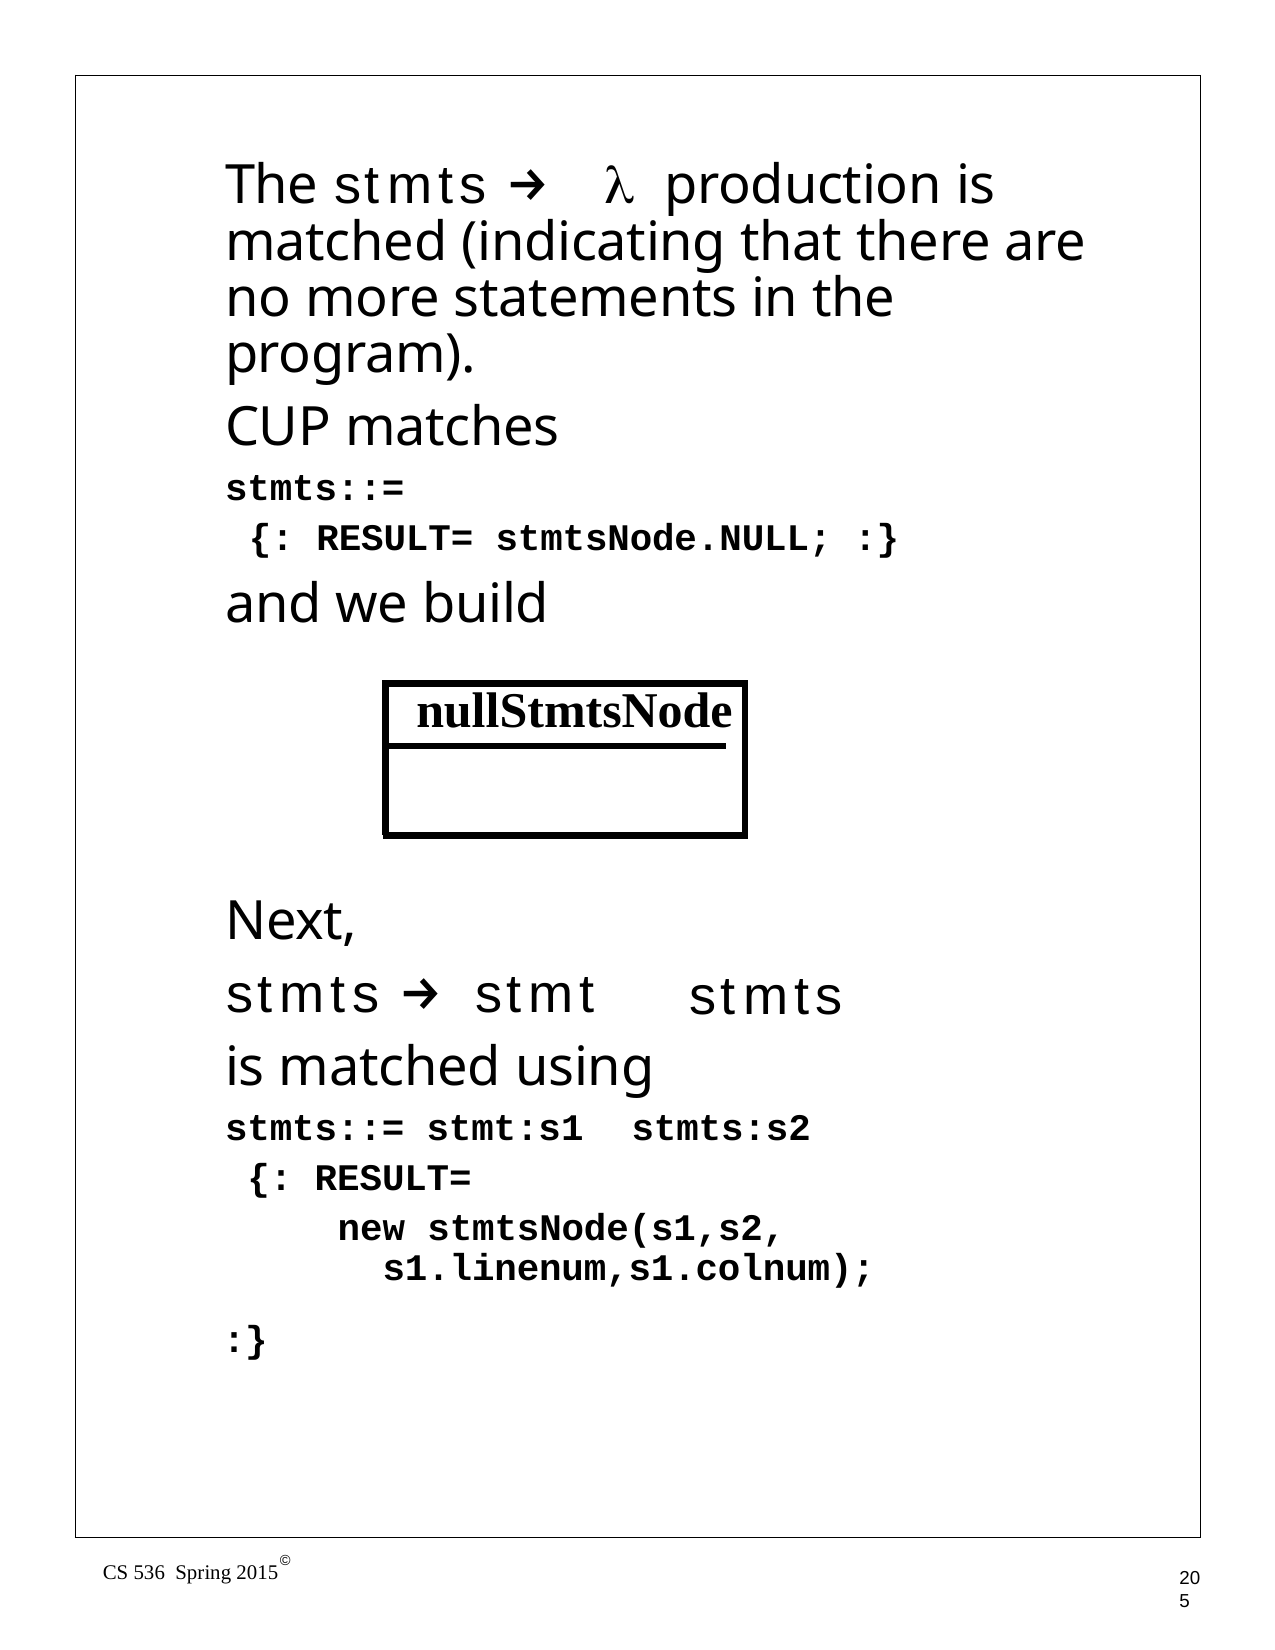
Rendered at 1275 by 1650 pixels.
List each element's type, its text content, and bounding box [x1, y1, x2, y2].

text_box stmts [687, 960, 846, 1026]
text_box © [277, 1551, 294, 1569]
text_box stmts::= stmt:s1 stmts:s2 {: RESULT= new stmtsNode(s1,s2, s1.linenum,s1.colnum); :} [222, 1102, 880, 1360]
slide_number 205 [1175, 1565, 1204, 1650]
text_box The stmts → λ production is matched (indicating that there are no more statements in the program). CUP matches stmts::= {: RESULT= stmtsNode.NULL; :} and we build nullStmtsNode [222, 158, 1113, 738]
text_box Next, stmts → stmt is matched using [222, 885, 675, 1096]
footer CS 536 Spring 2015 [100, 1558, 280, 1650]
